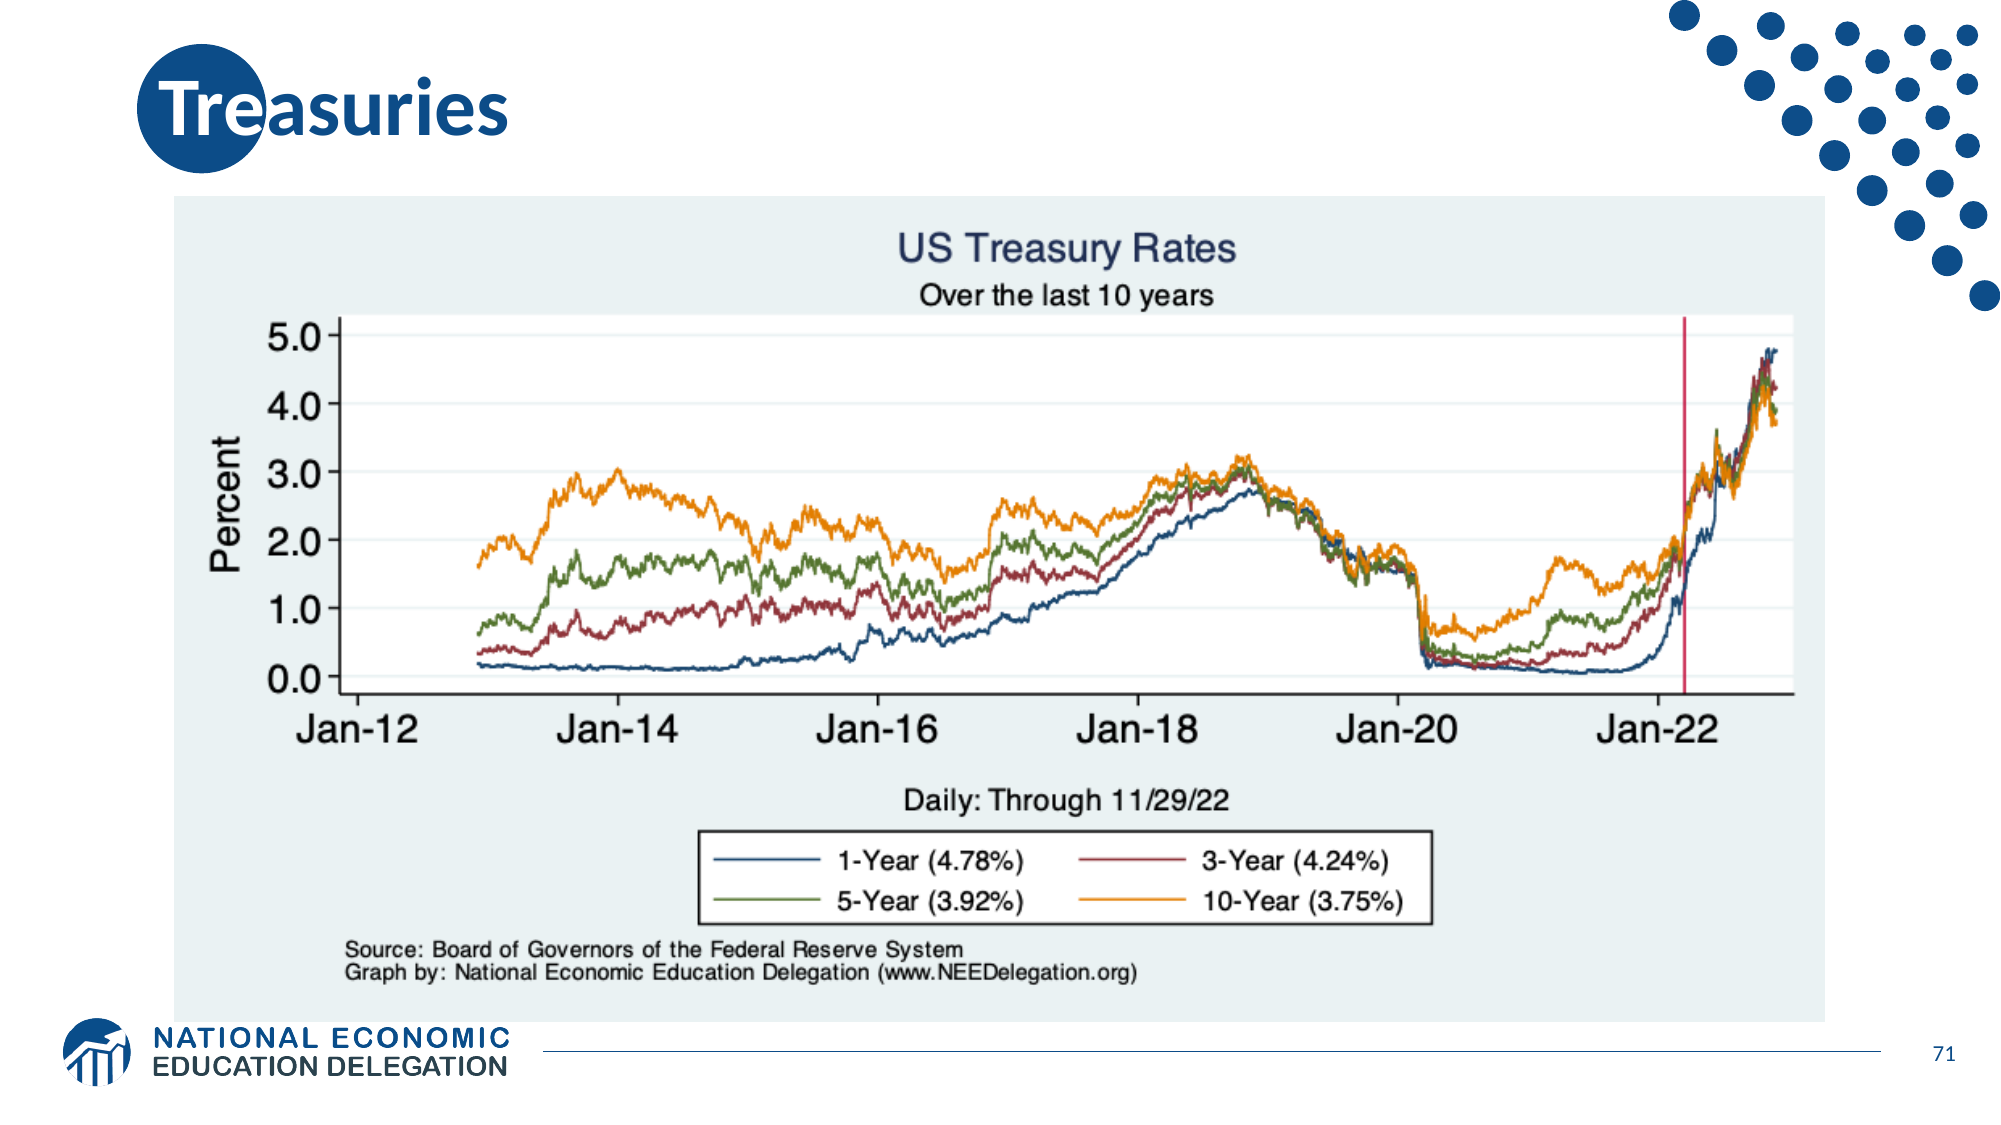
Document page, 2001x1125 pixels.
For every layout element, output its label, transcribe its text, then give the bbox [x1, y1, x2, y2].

picture [55, 1013, 520, 1091]
title Treasuries [143, 0, 1869, 218]
slide_number 71 [1521, 1022, 1972, 1082]
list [174, 196, 1825, 1022]
